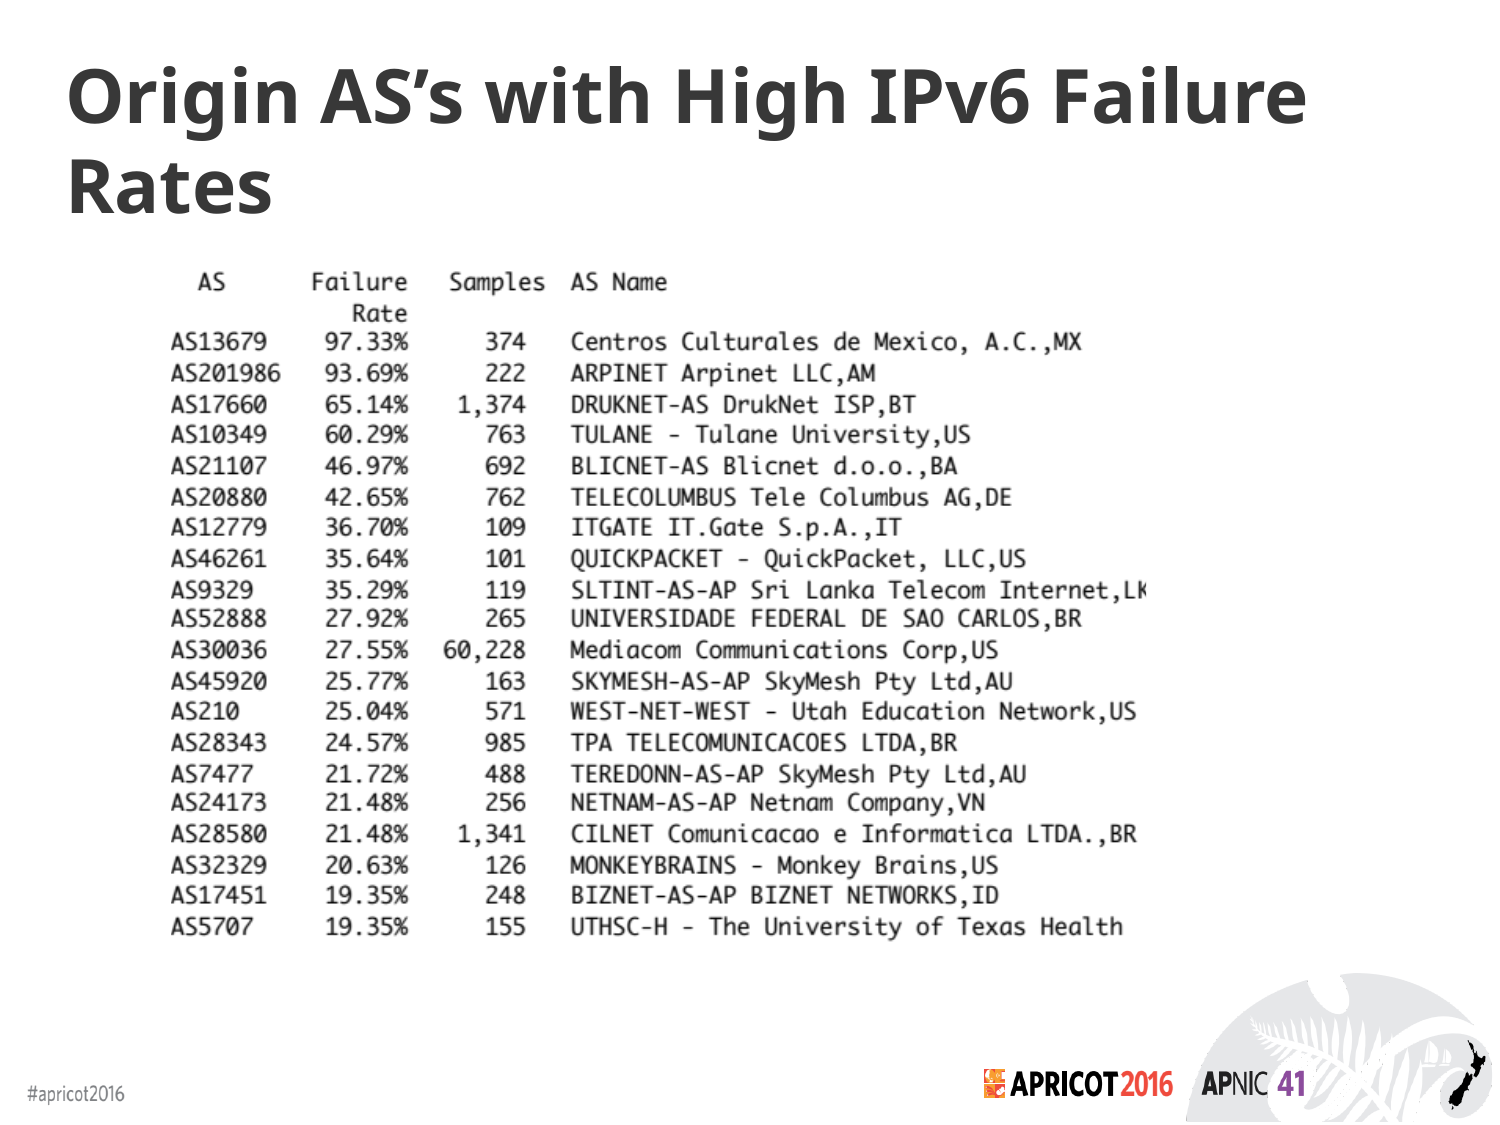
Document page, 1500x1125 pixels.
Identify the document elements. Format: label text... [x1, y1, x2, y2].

title Origin AS’s with High IPv6 Failure Rates [64, 45, 1436, 233]
picture [170, 266, 1147, 970]
